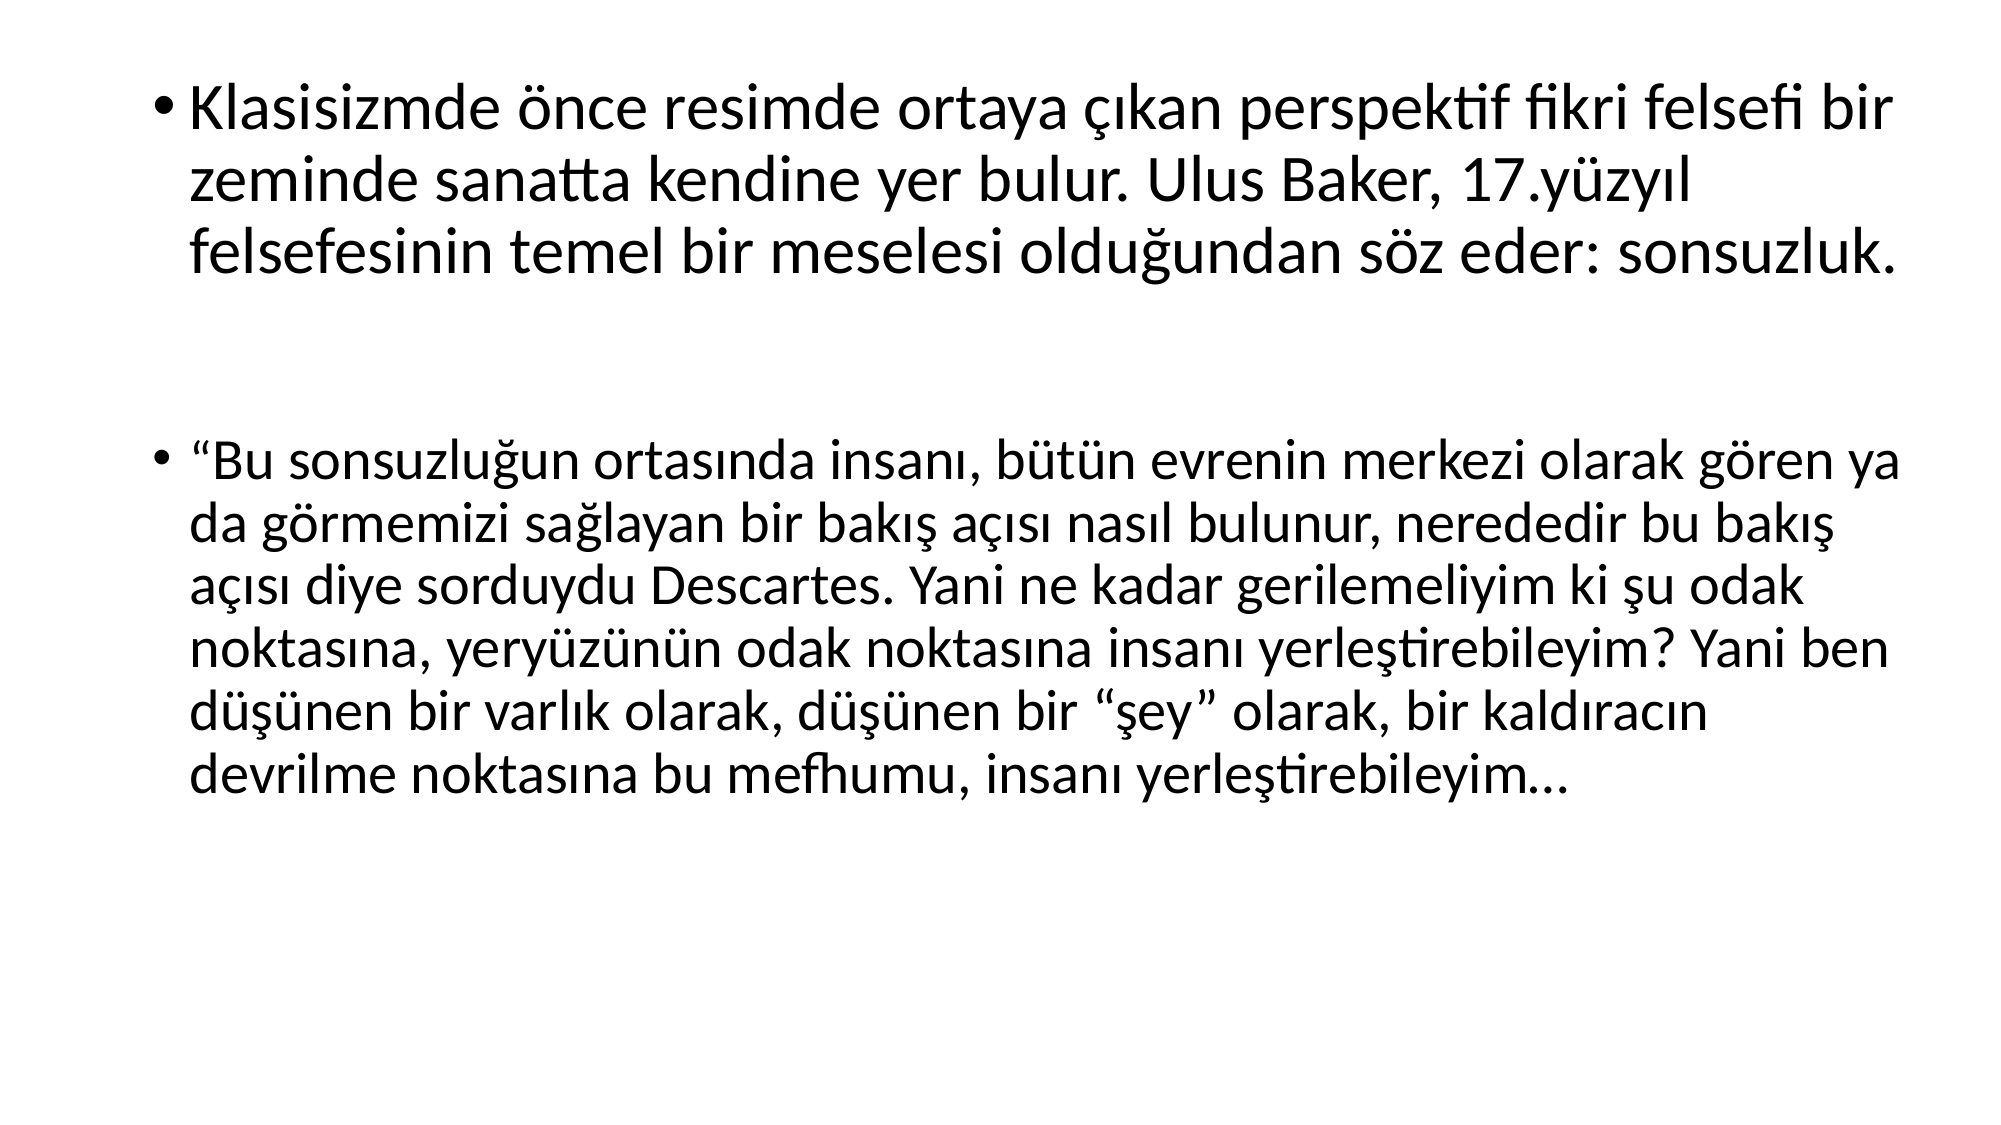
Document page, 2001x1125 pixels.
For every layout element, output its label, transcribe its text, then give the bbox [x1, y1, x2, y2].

list “Bu sonsuzluğun ortasında insanı, bütün evrenin merkezi olarak gören ya da görmemizi sağlayan bir bakış açısı nasıl bulunur, nerededir bu bakış açısı diye sorduydu Descartes. Yani ne kadar gerilemeliyim ki şu odak noktasına, yeryüzünün odak noktasına insanı yerleştirebileyim? Yani ben düşünen bir varlık olarak, düşünen bir “şey” olarak, bir kaldıracın devrilme noktasına bu mefhumu, insanı yerleştirebileyim… [137, 421, 1927, 1031]
list Klasisizmde önce resimde ortaya çıkan perspektif fikri felsefi bir zeminde sanatta kendine yer bulur. Ulus Baker, 17.yüzyıl felsefesinin temel bir meselesi olduğundan söz eder: sonsuzluk. [137, 64, 1927, 389]
